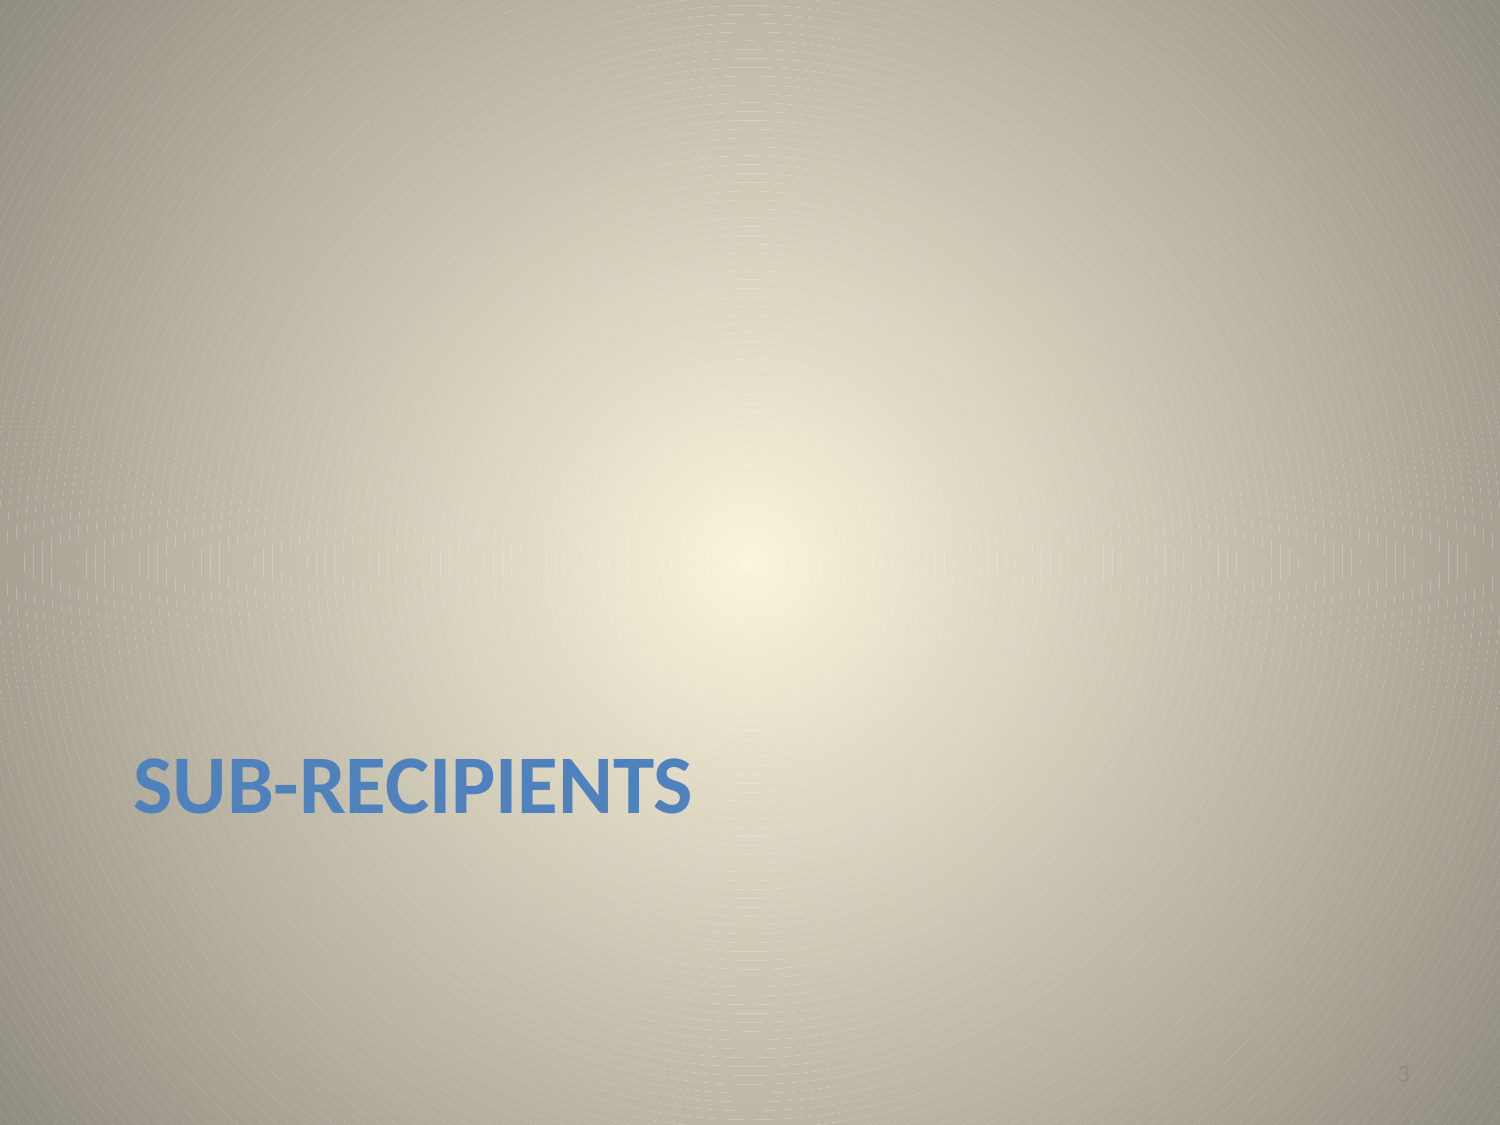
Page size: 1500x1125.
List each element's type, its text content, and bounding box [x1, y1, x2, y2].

slide_number 3 [1074, 1042, 1425, 1103]
title Sub-Recipients [118, 722, 1394, 947]
